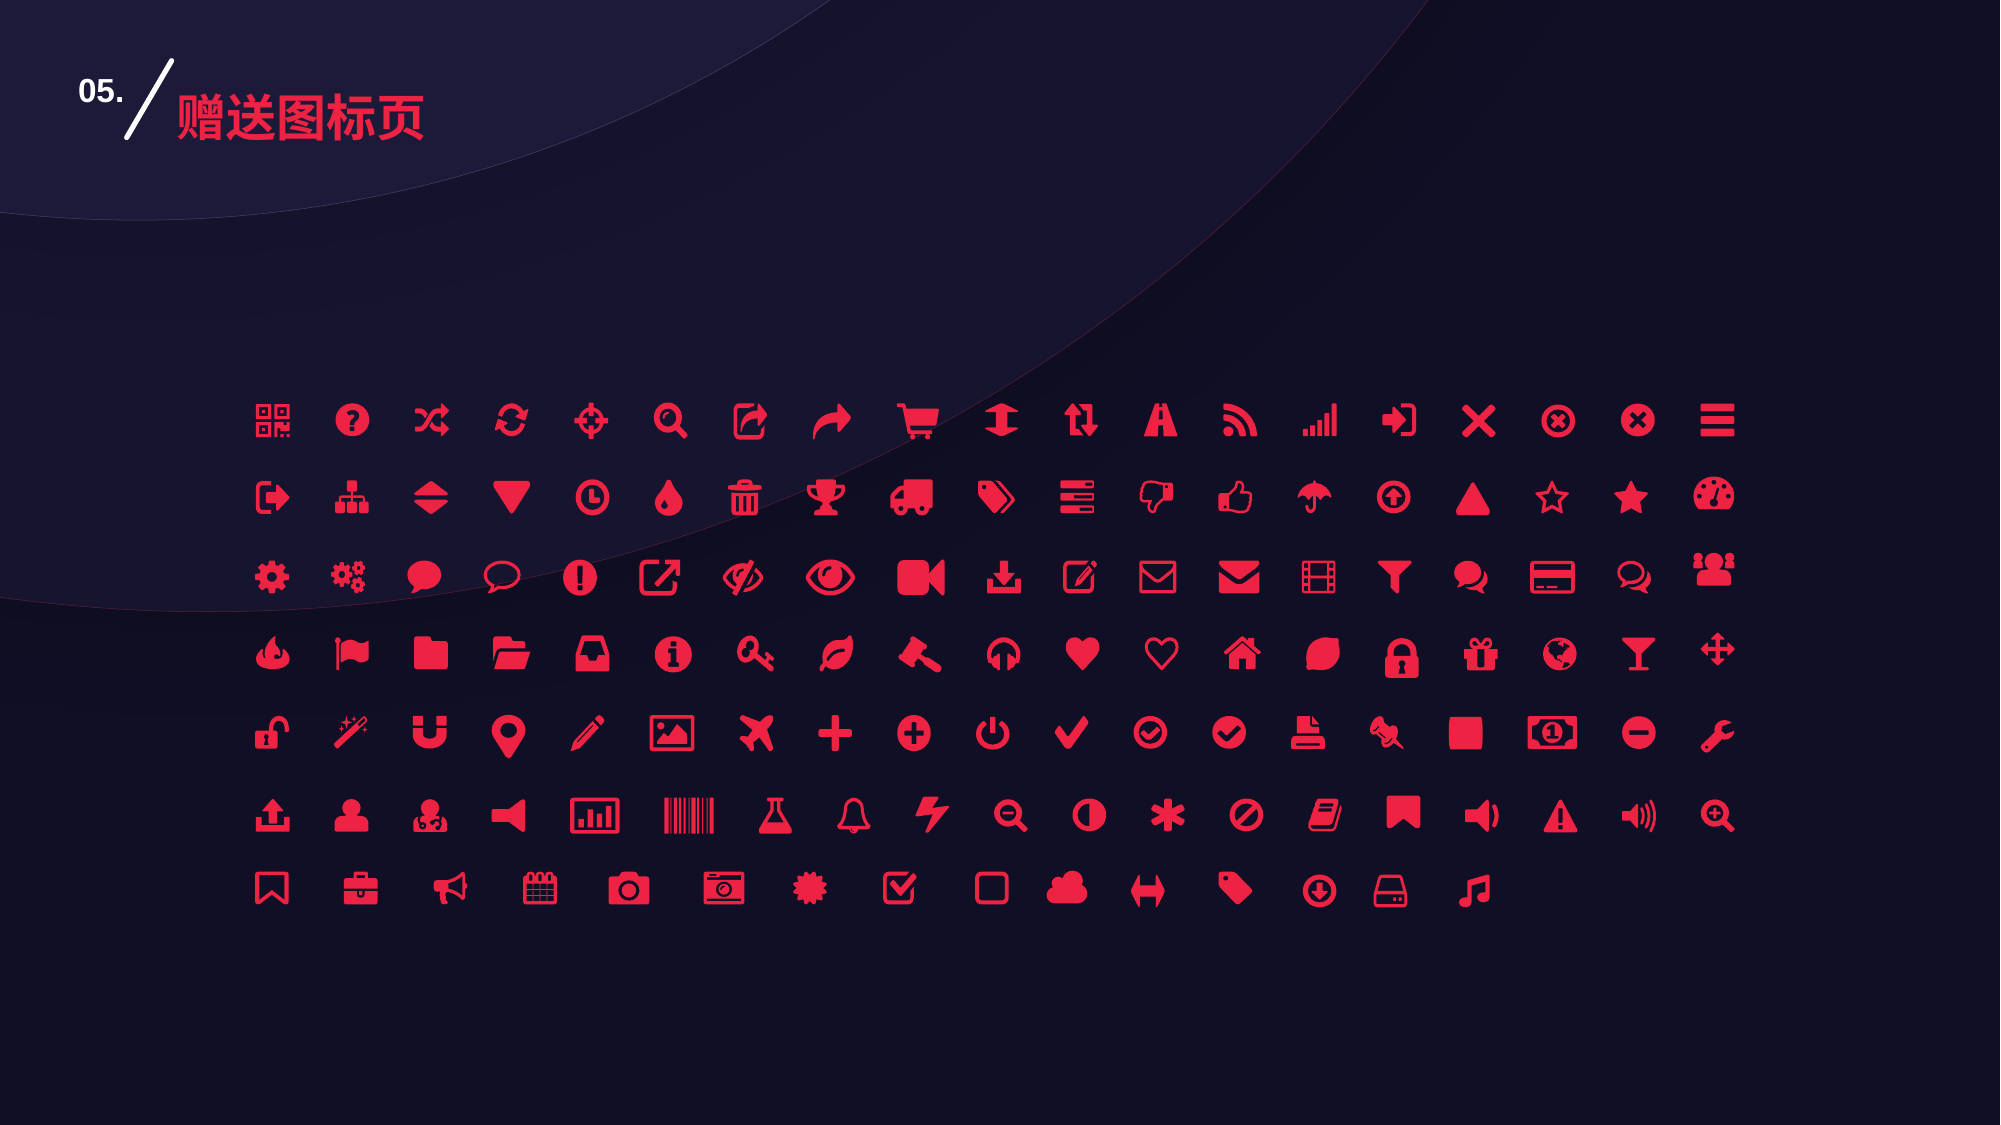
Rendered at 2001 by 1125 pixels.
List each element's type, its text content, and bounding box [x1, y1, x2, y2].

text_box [255, 402, 1735, 440]
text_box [255, 552, 1735, 596]
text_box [126, 60, 172, 138]
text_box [255, 476, 1735, 516]
text_box 赠送图标页 [161, 66, 527, 154]
text_box 05. [63, 61, 126, 117]
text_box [255, 870, 1490, 908]
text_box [255, 795, 1735, 834]
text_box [255, 632, 1735, 678]
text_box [255, 714, 1735, 759]
